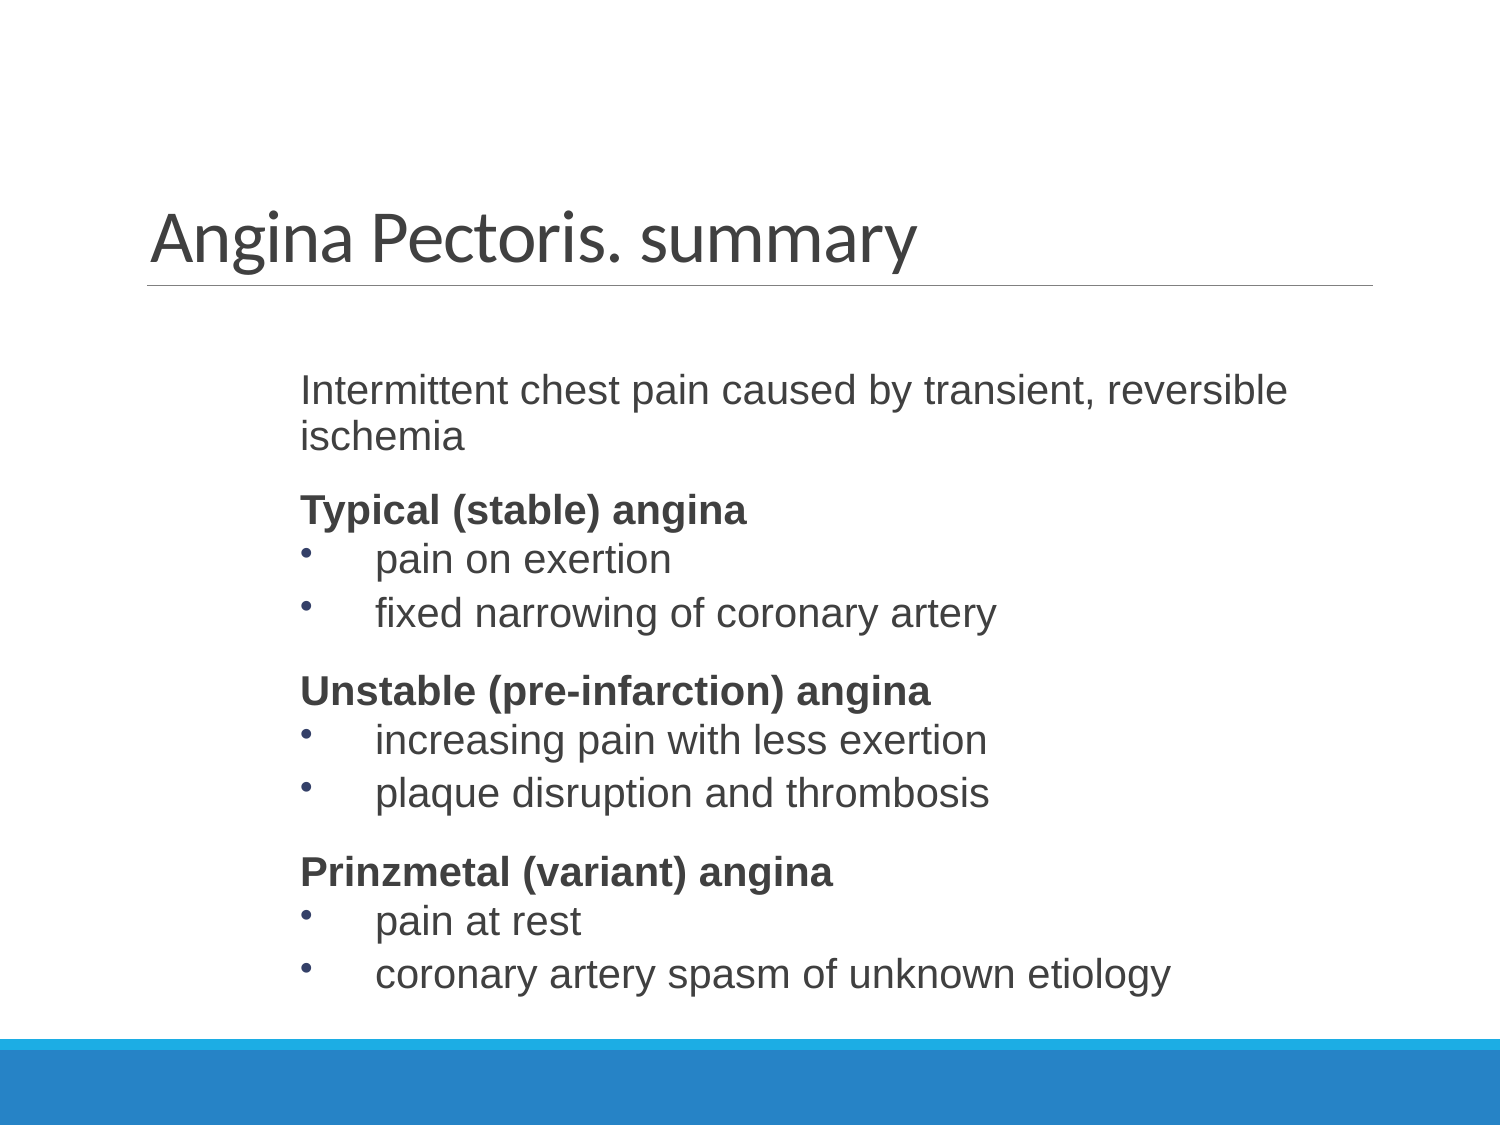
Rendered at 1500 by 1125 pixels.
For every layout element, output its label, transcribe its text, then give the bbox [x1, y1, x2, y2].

title Angina Pectoris. summary [135, 47, 1373, 285]
list Intermittent chest pain caused by transient, reversible ischemia Typical (stable) angina pain on exertion fixed narrowing of coronary artery Unstable (pre-infarction) angina increasing pain with less exertion plaque disruption and thrombosis Prinzmetal (variant) angina pain at rest coronary artery spasm of unknown etiology [225, 262, 1400, 1063]
